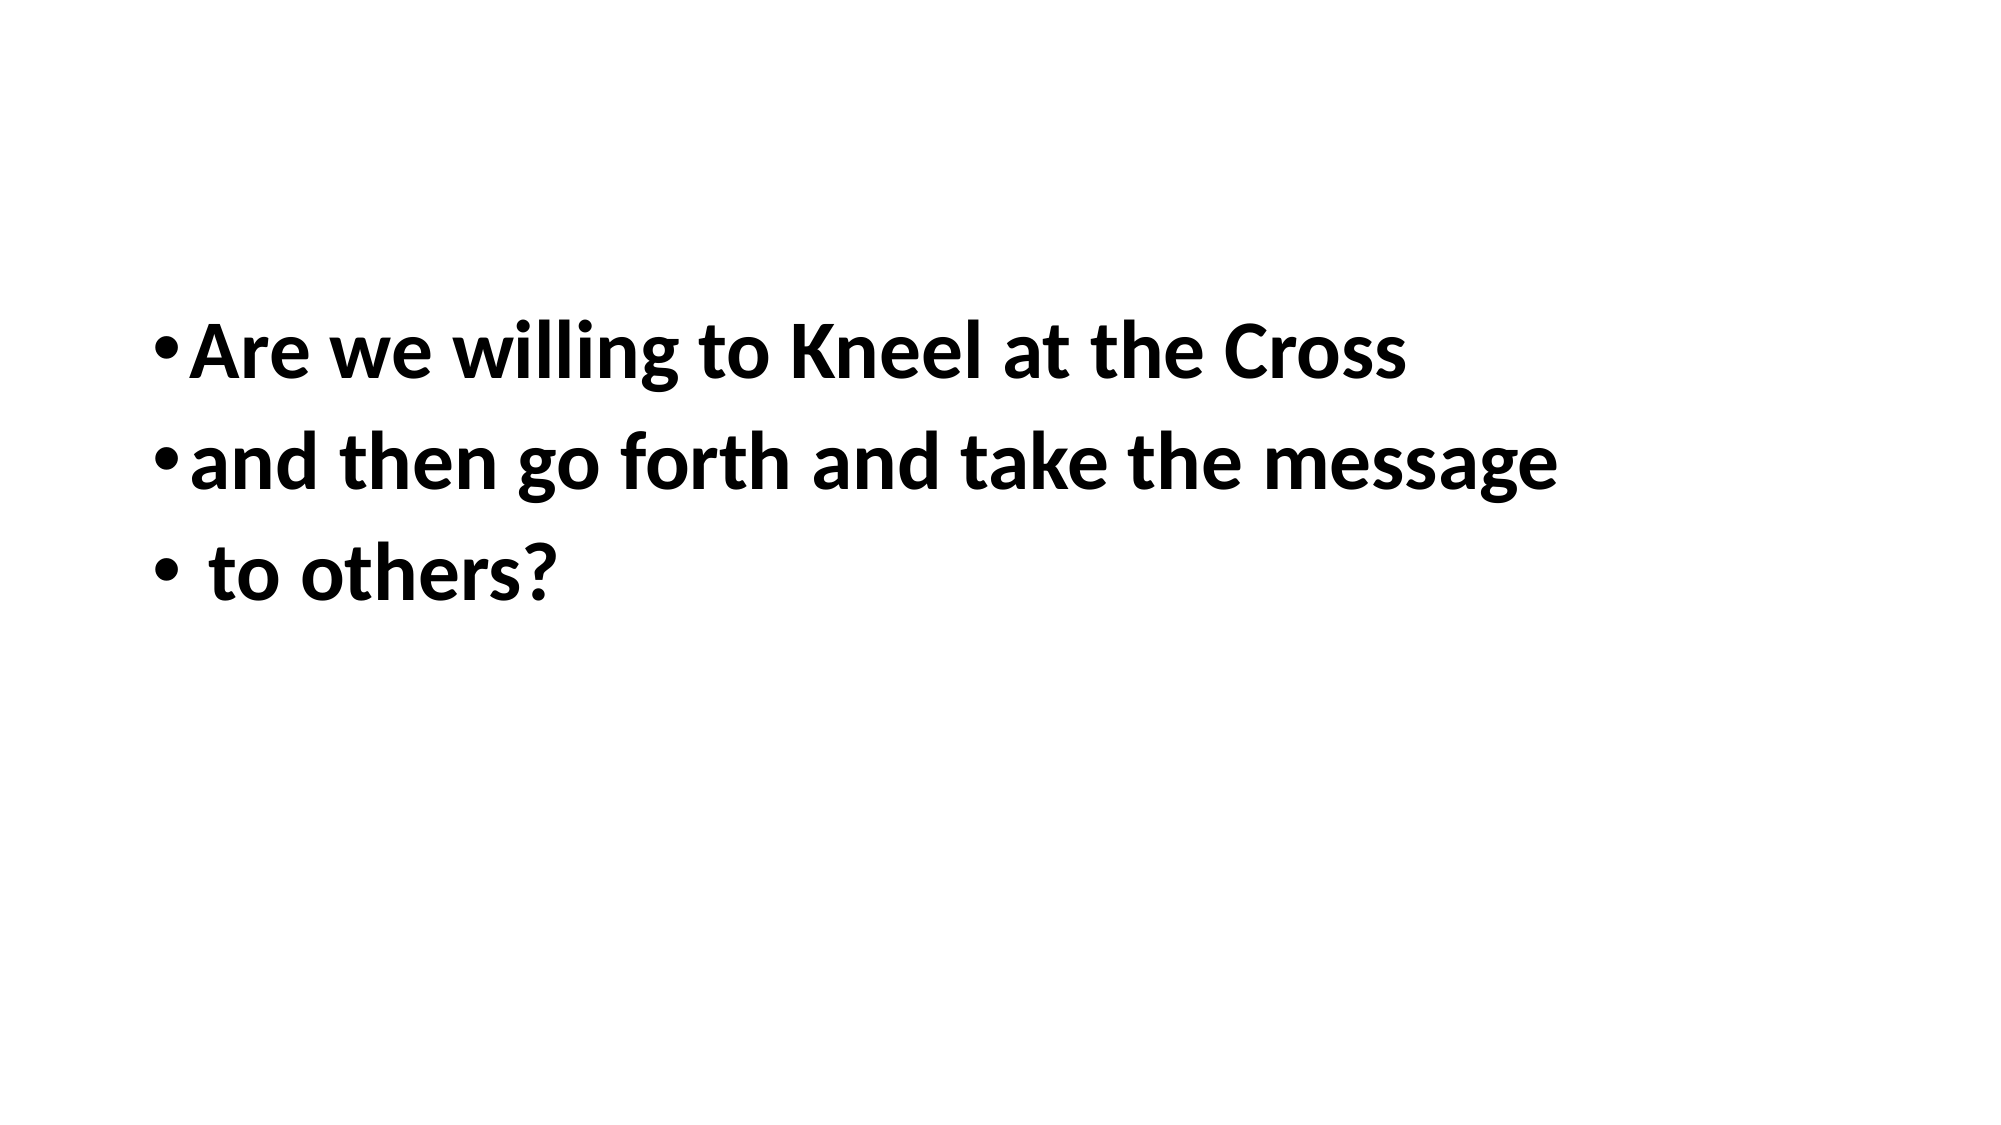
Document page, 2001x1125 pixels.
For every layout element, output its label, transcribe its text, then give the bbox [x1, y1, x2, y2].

list Are we willing to Kneel at the Cross and then go forth and take the message to others? [137, 299, 1863, 1014]
